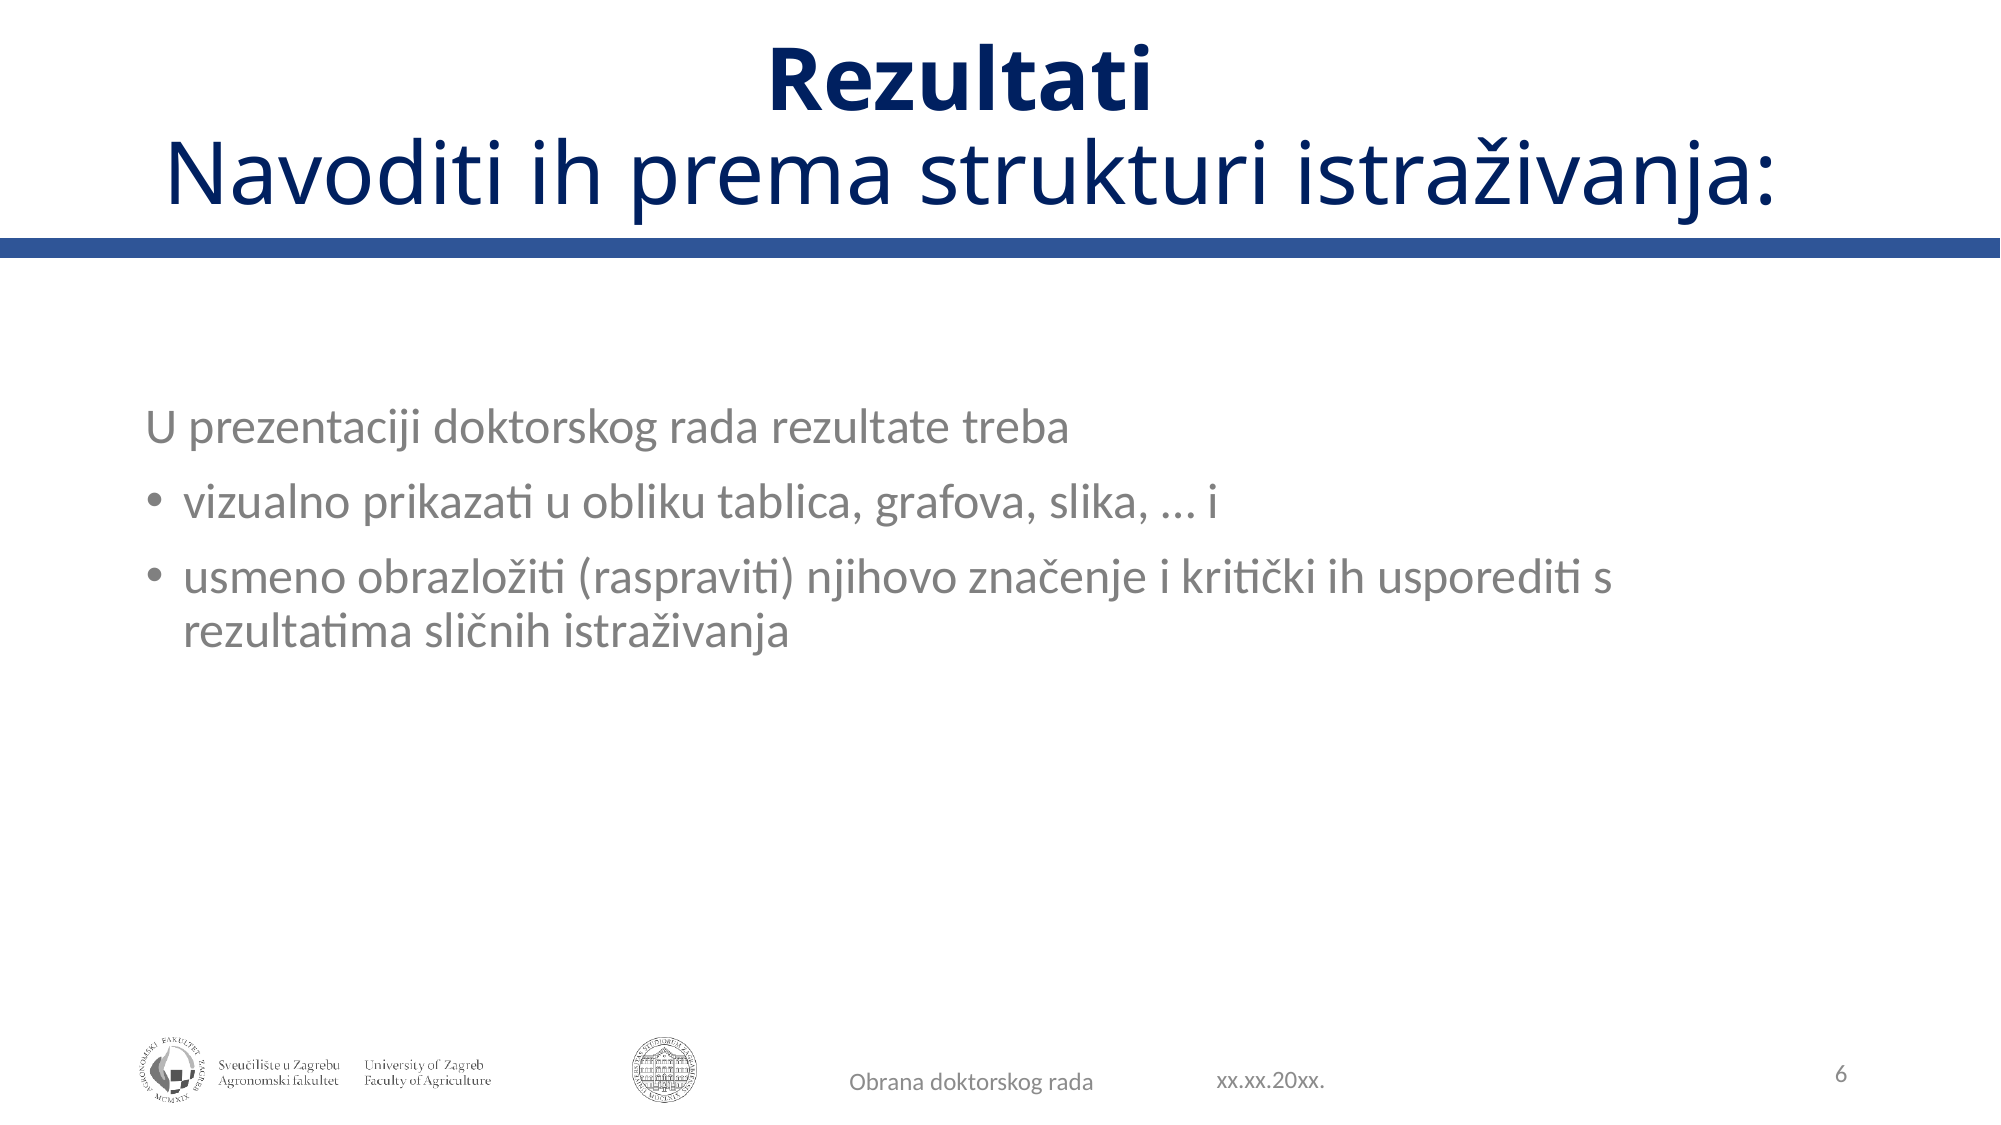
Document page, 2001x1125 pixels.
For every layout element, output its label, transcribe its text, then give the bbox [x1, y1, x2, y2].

slide_number xx.xx.20xx. [1201, 1048, 1369, 1109]
text_box Rezultati Navoditi ih prema strukturi istraživanja: [53, 26, 1891, 231]
text_box U prezentaciji doktorskog rada rezultate treba vizualno prikazati u obliku tablica, grafova, slika, … i usmeno obrazložiti (raspraviti) njihovo značenje i kritički ih usporediti s rezultatima sličnih istraživanja [130, 312, 1849, 975]
slide_number 6 [1412, 1042, 1863, 1103]
footer Obrana doktorskog rada [833, 1050, 1111, 1111]
